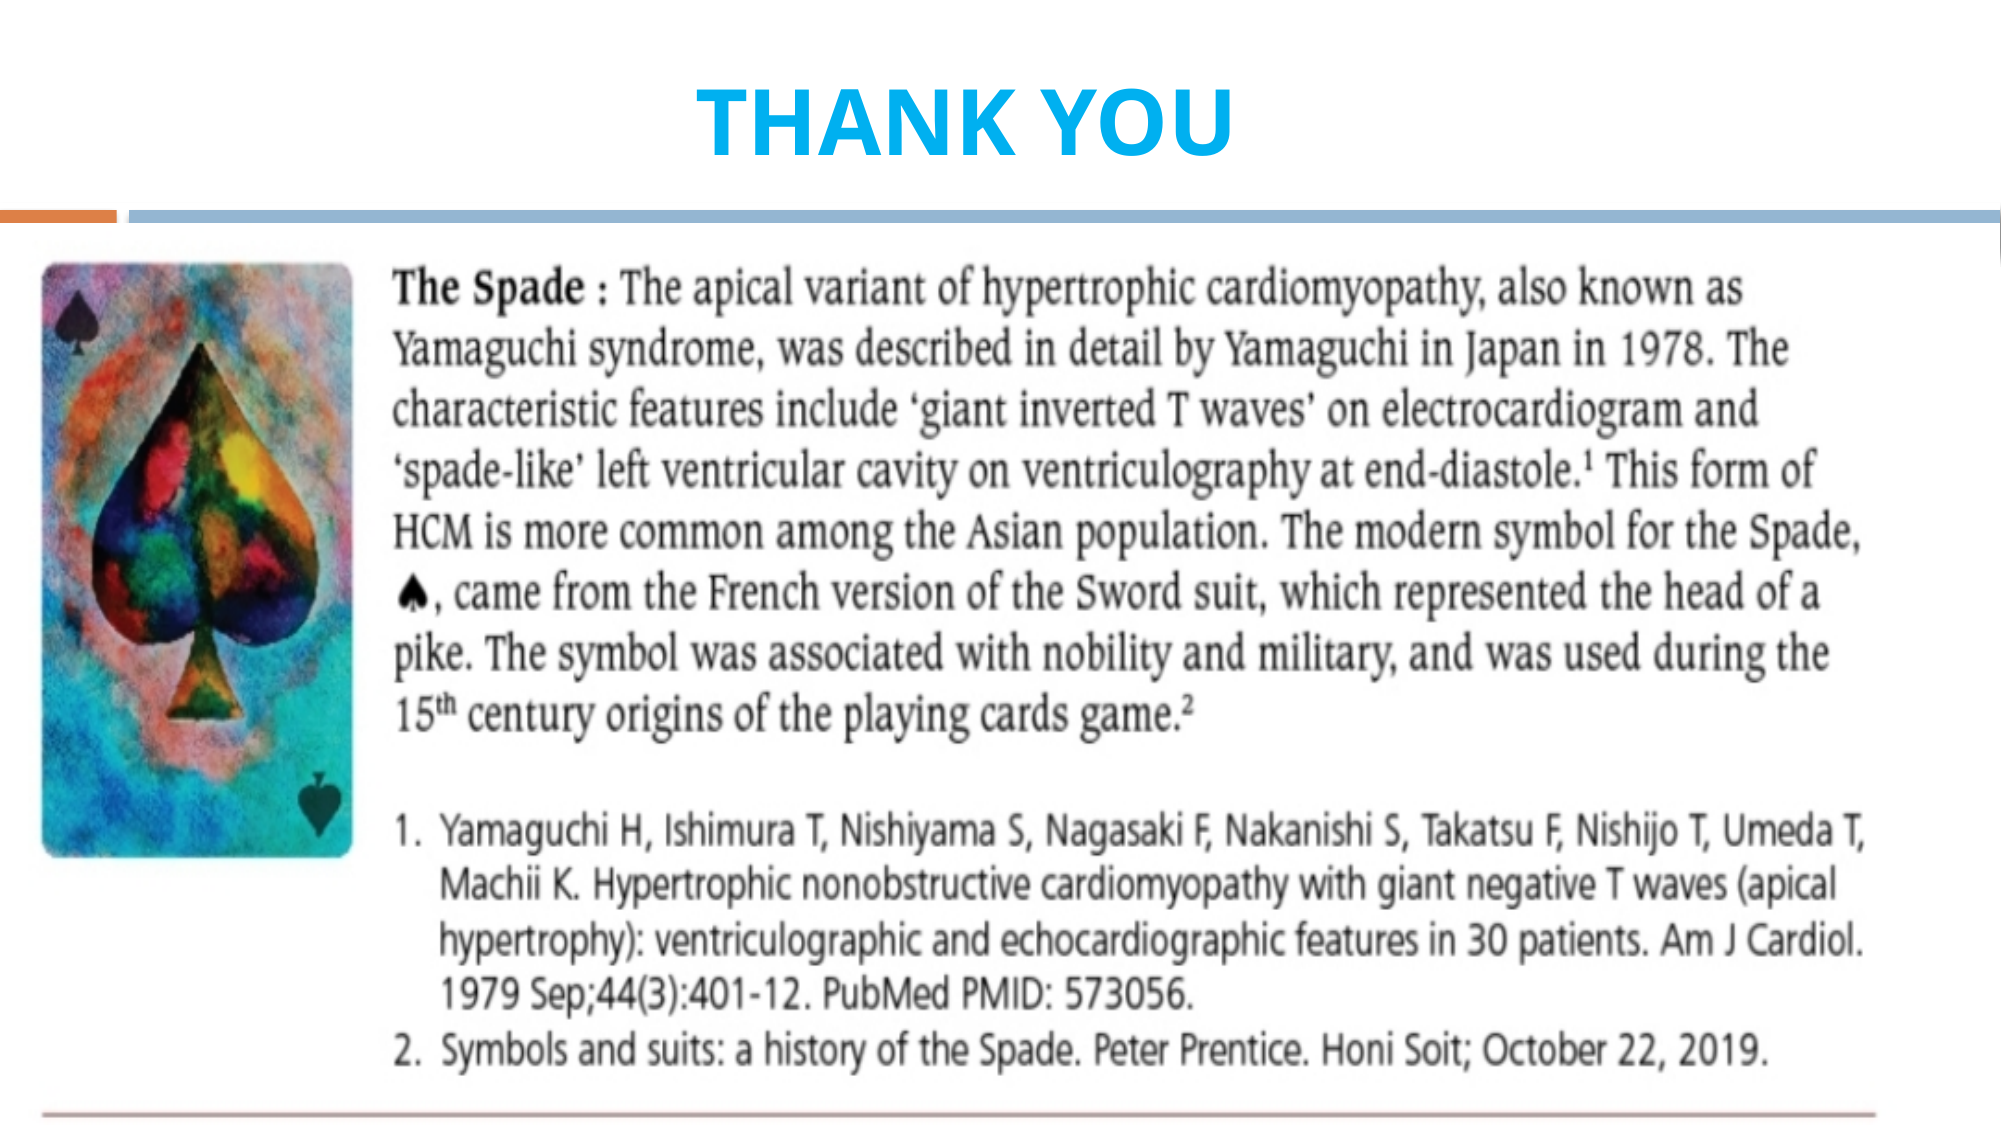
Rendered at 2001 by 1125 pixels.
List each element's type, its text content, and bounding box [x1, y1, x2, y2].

title THANK YOU [133, 37, 1918, 200]
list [0, 223, 2000, 1125]
